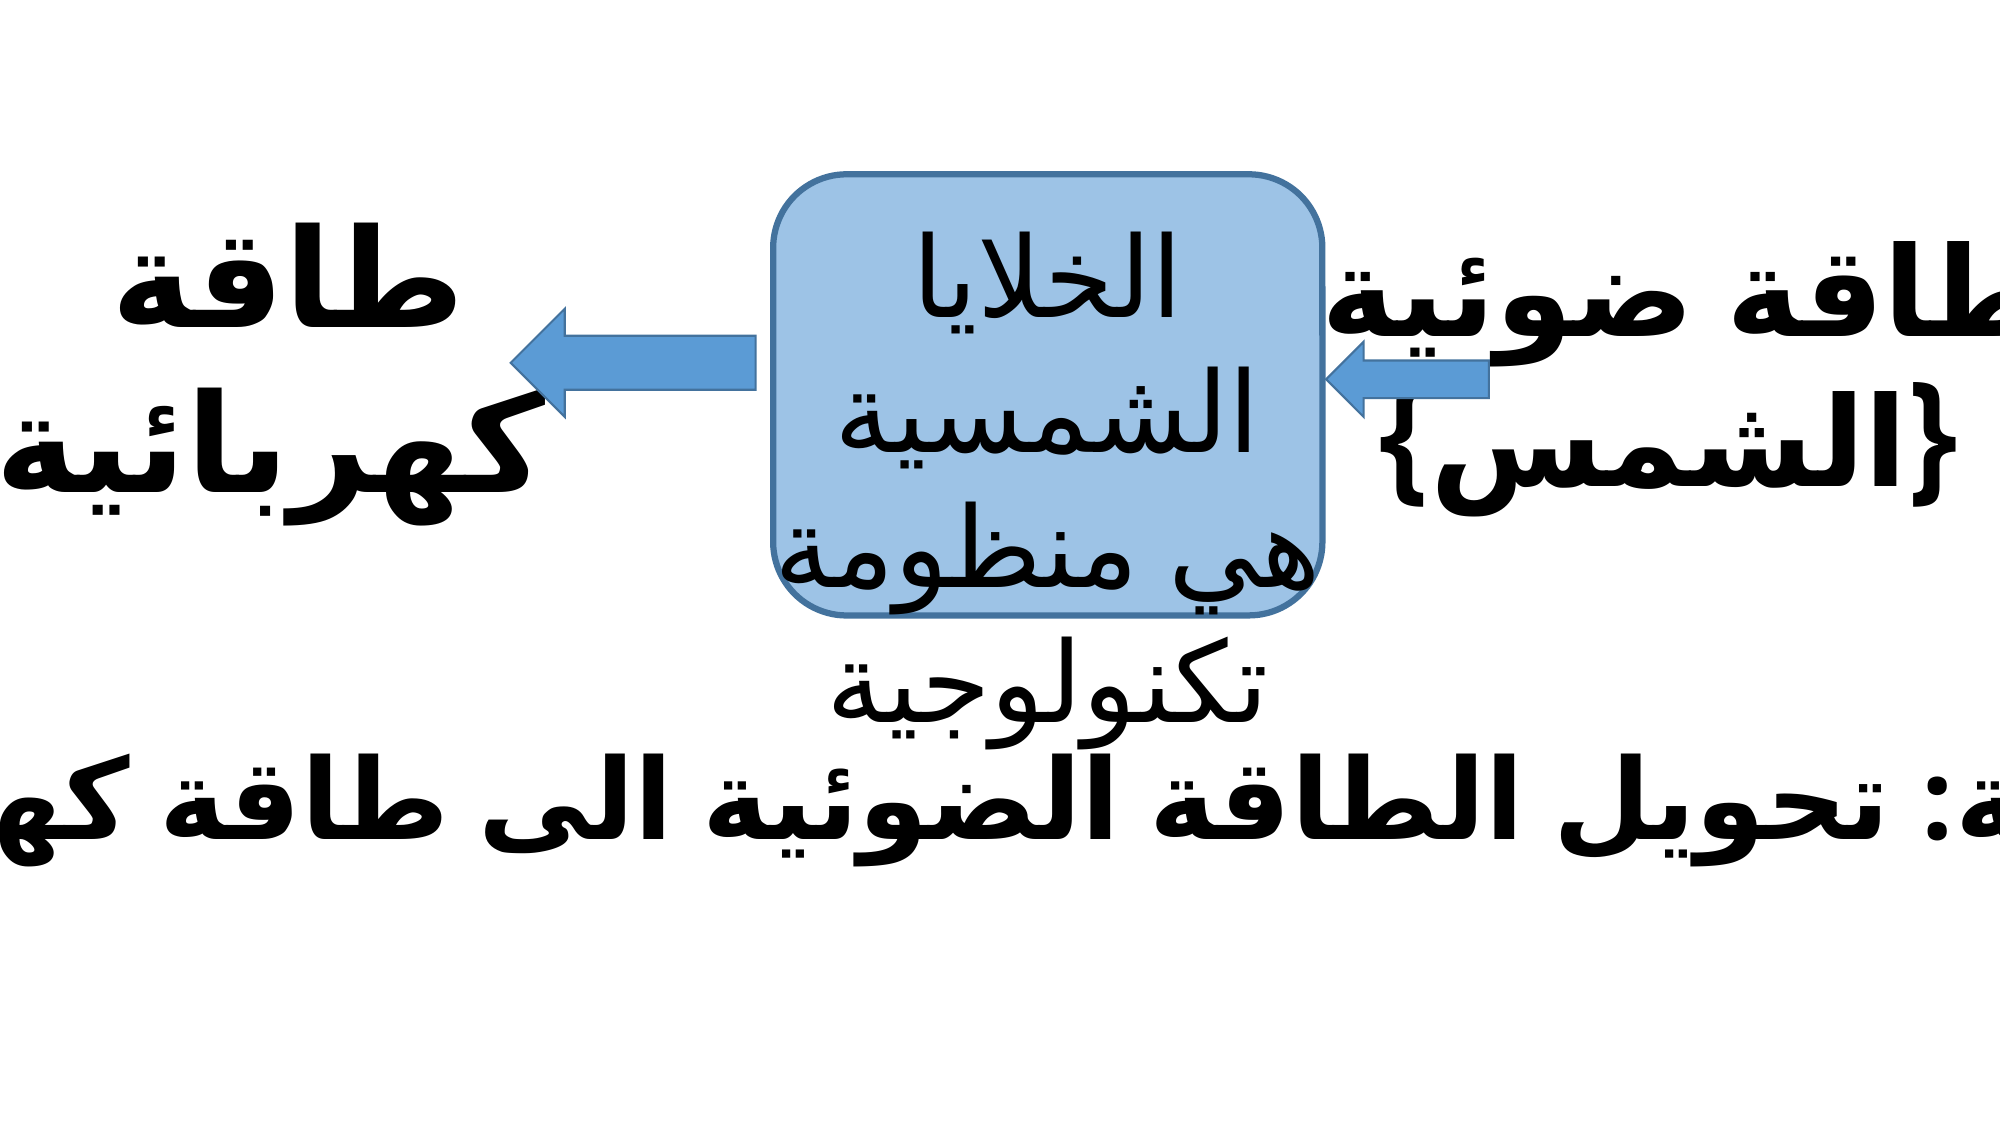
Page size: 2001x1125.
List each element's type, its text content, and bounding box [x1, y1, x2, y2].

text_box [509, 306, 757, 420]
text_box العملية: تحويل الطاقة الضوئية الى طاقة كهربائية [0, 719, 2000, 870]
text_box طاقة كهربائية [0, 182, 597, 528]
text_box الخلايا الشمسية هي منظومة تكنولوجية [723, 197, 1372, 719]
text_box [792, 173, 1304, 197]
text_box طاقة ضوئية {الشمس} [1372, 203, 2000, 519]
text_box [1324, 339, 1490, 420]
